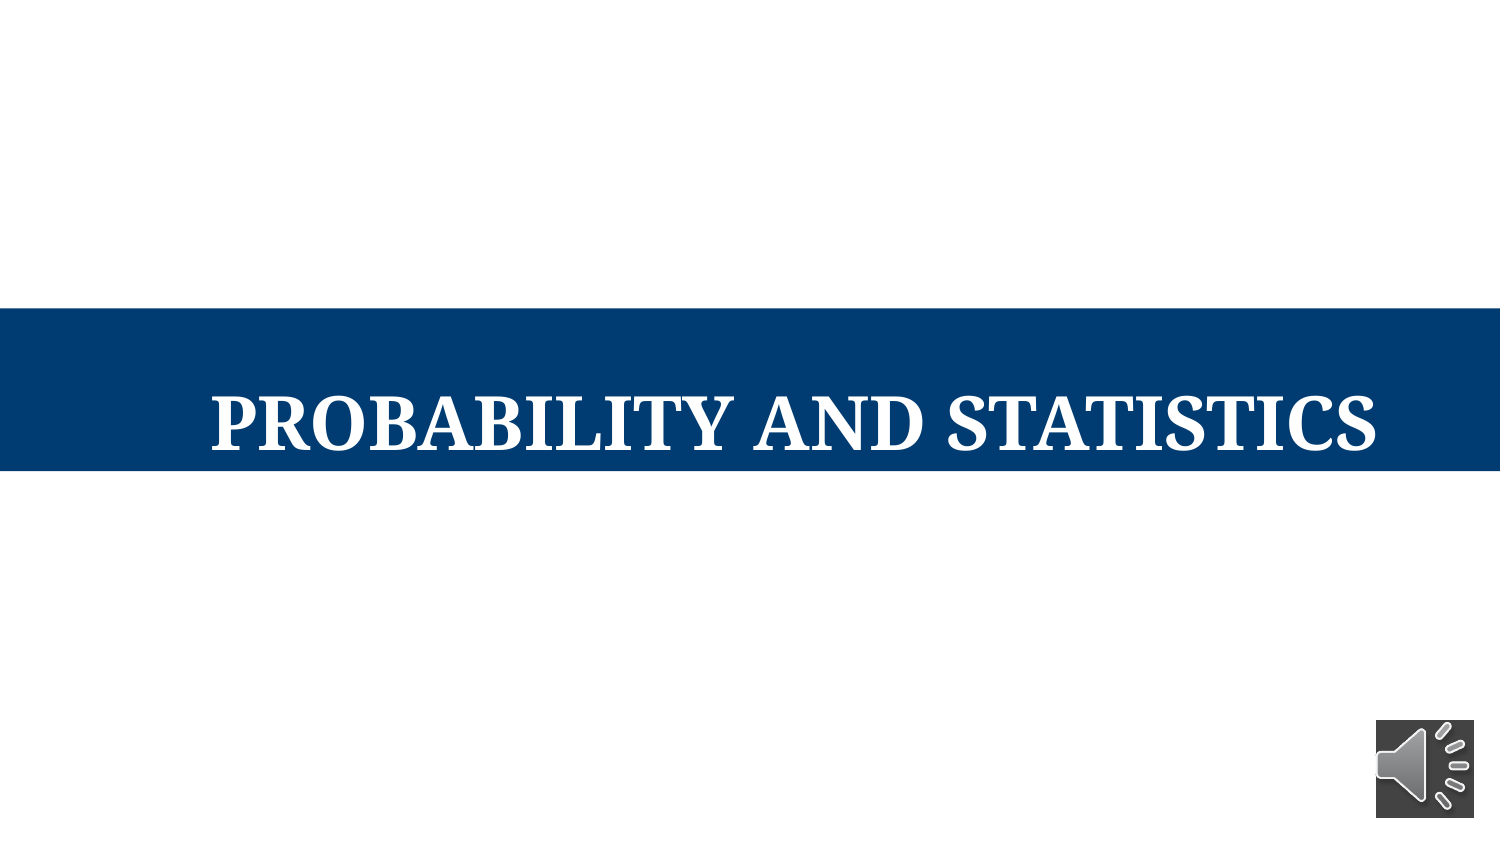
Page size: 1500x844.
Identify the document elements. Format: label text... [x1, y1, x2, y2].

picture [1374, 718, 1476, 819]
title Probability and Statistics [0, 308, 1500, 472]
